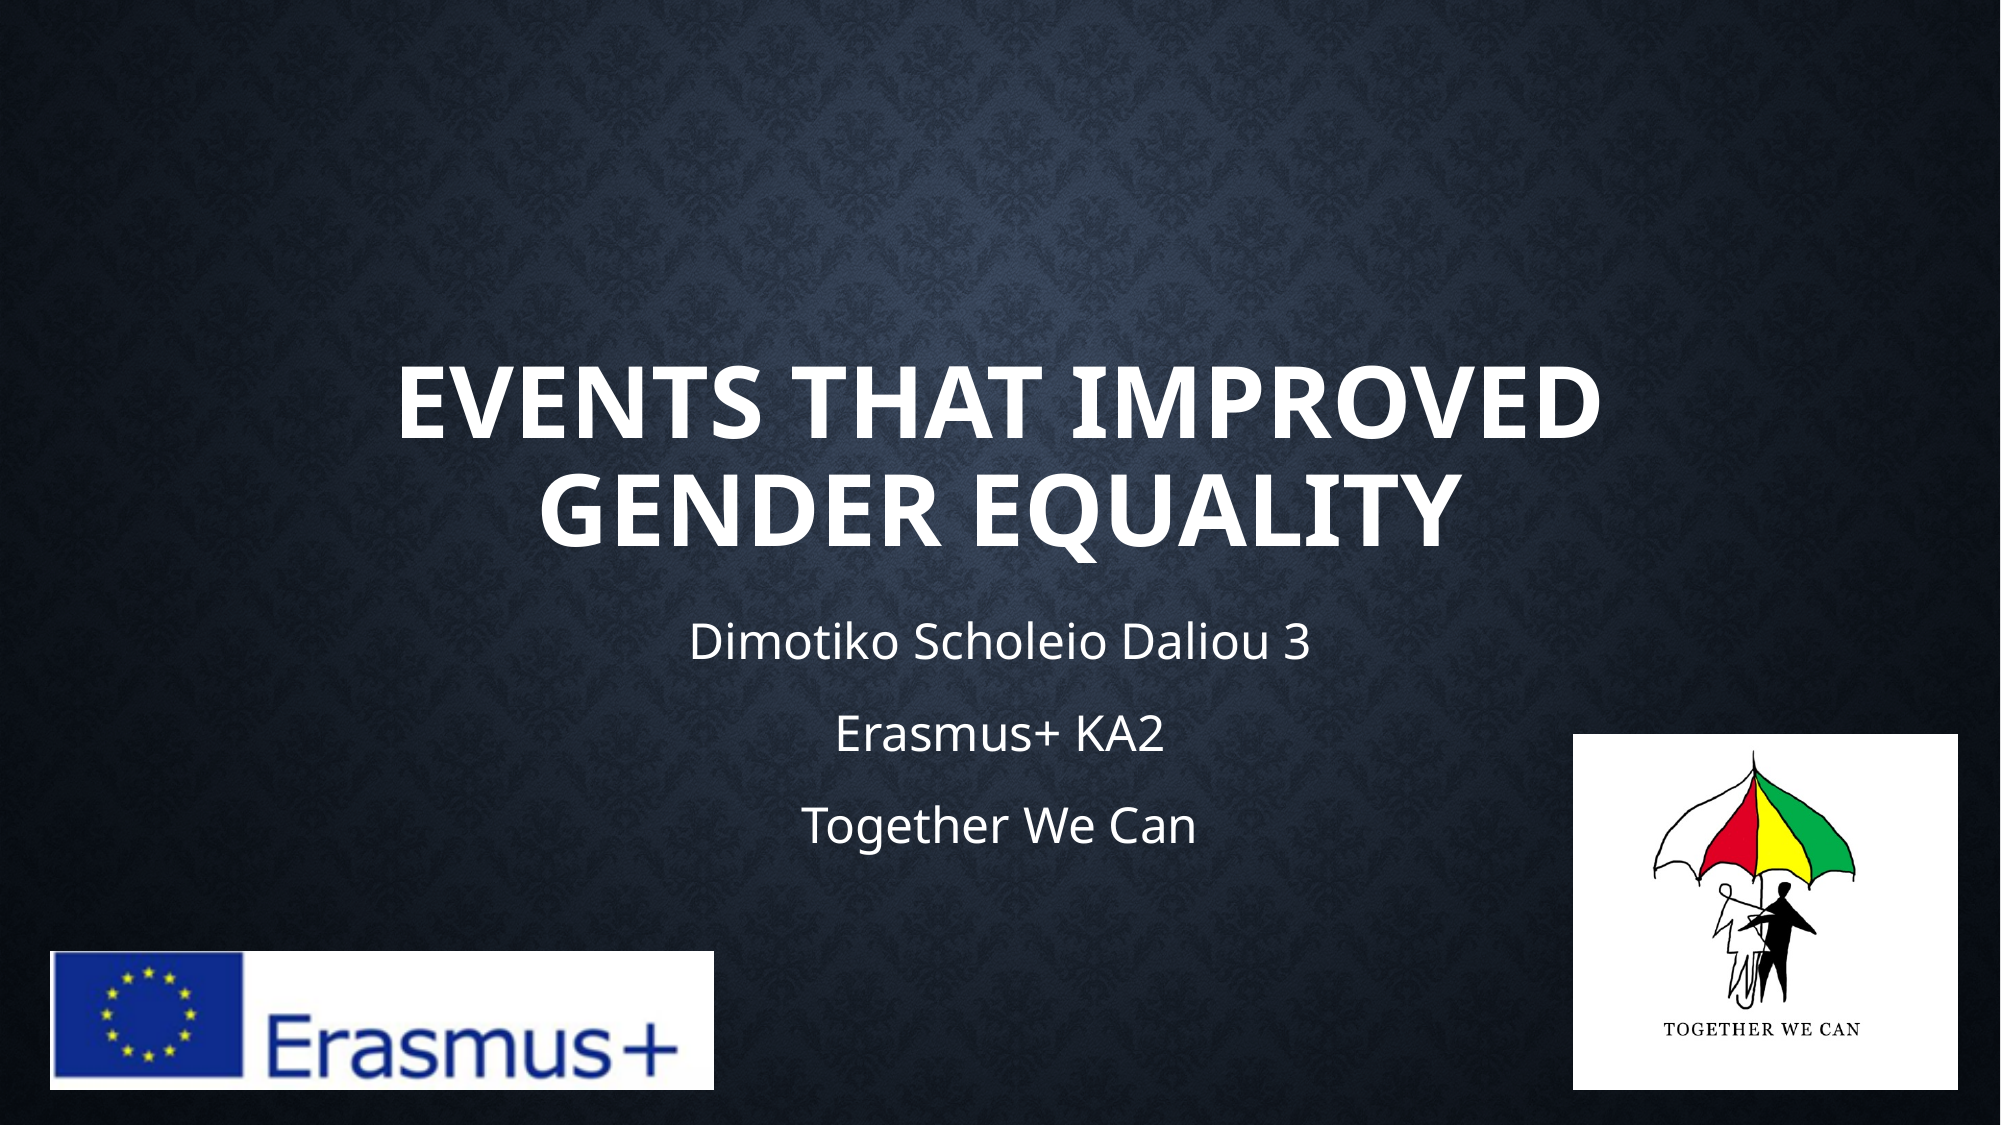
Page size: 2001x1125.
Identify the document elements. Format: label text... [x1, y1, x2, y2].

title Events that improved gender equality [261, 184, 1739, 576]
picture [1573, 734, 1959, 1091]
picture [49, 951, 714, 1091]
subtitle Dimotiko Scholeio Daliou 3 Erasmus+ KA2 Together We Can [261, 590, 1739, 863]
